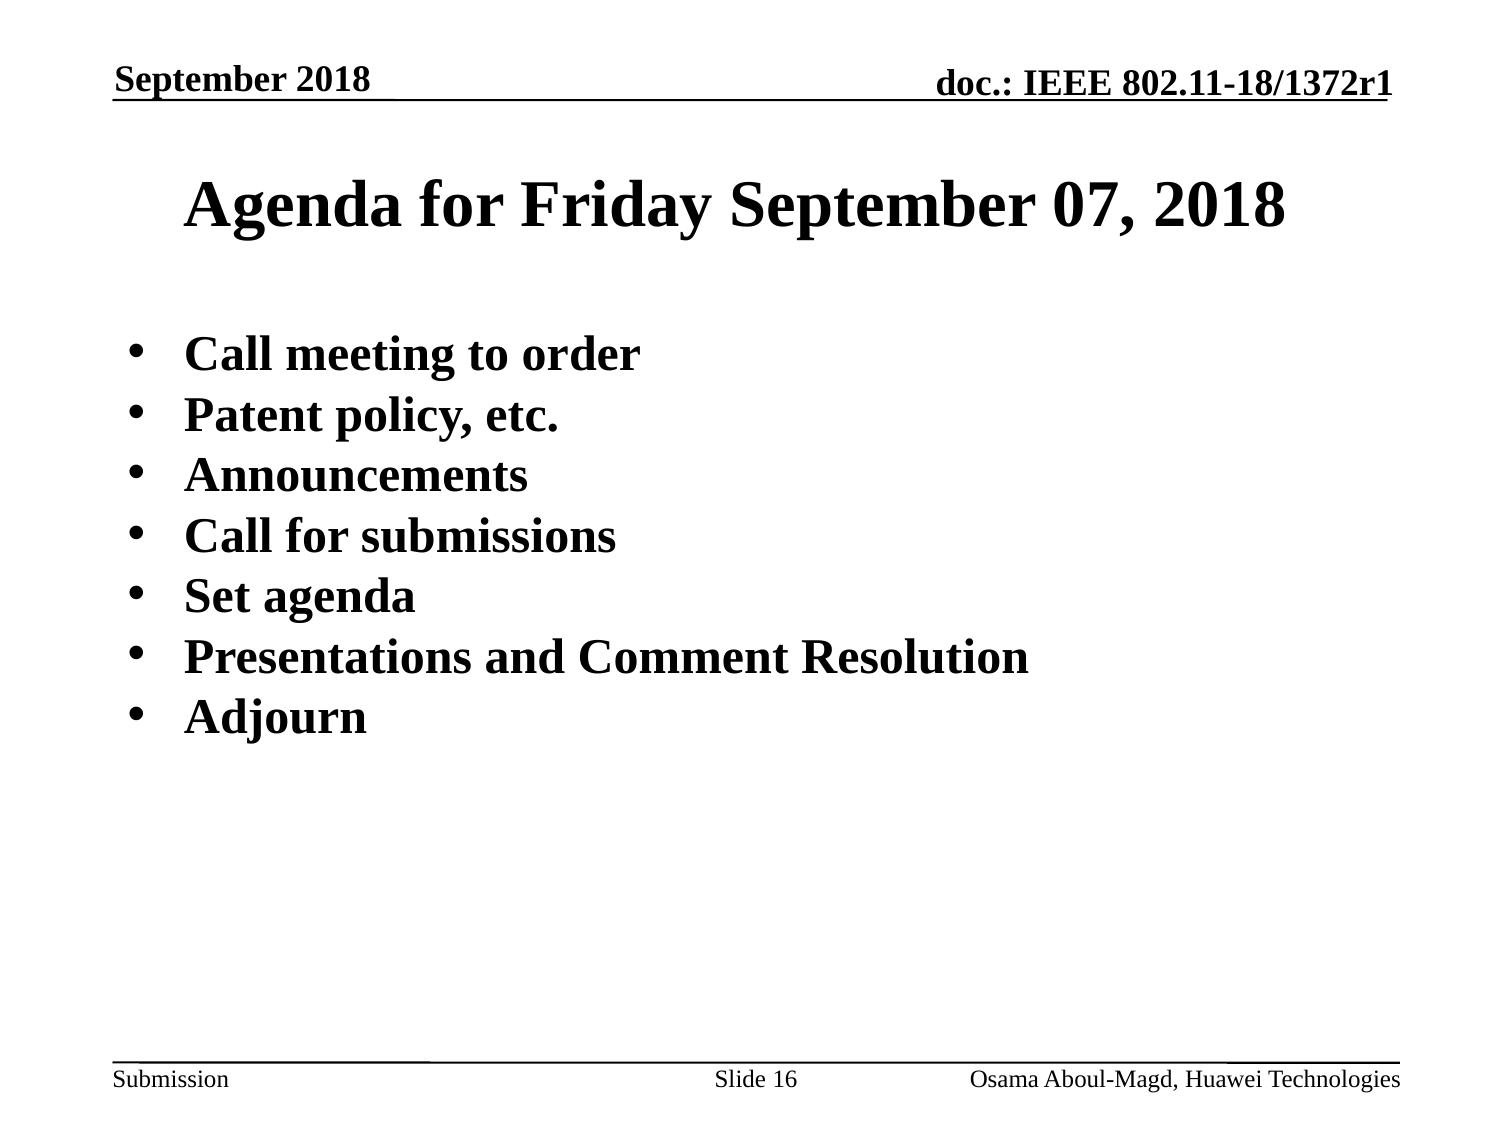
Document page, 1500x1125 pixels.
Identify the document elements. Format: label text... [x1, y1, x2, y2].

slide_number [114, 54, 423, 100]
slide_number Slide 16 [712, 1061, 800, 1123]
list Call meeting to order Patent policy, etc. Announcements Call for submissions Set agenda Presentations and Comment Resolution Adjourn [112, 324, 1388, 1000]
footer Osama Aboul-Magd, Huawei Technologies [878, 1061, 1402, 1093]
title Agenda for Friday September 07, 2018 [87, 112, 1402, 288]
